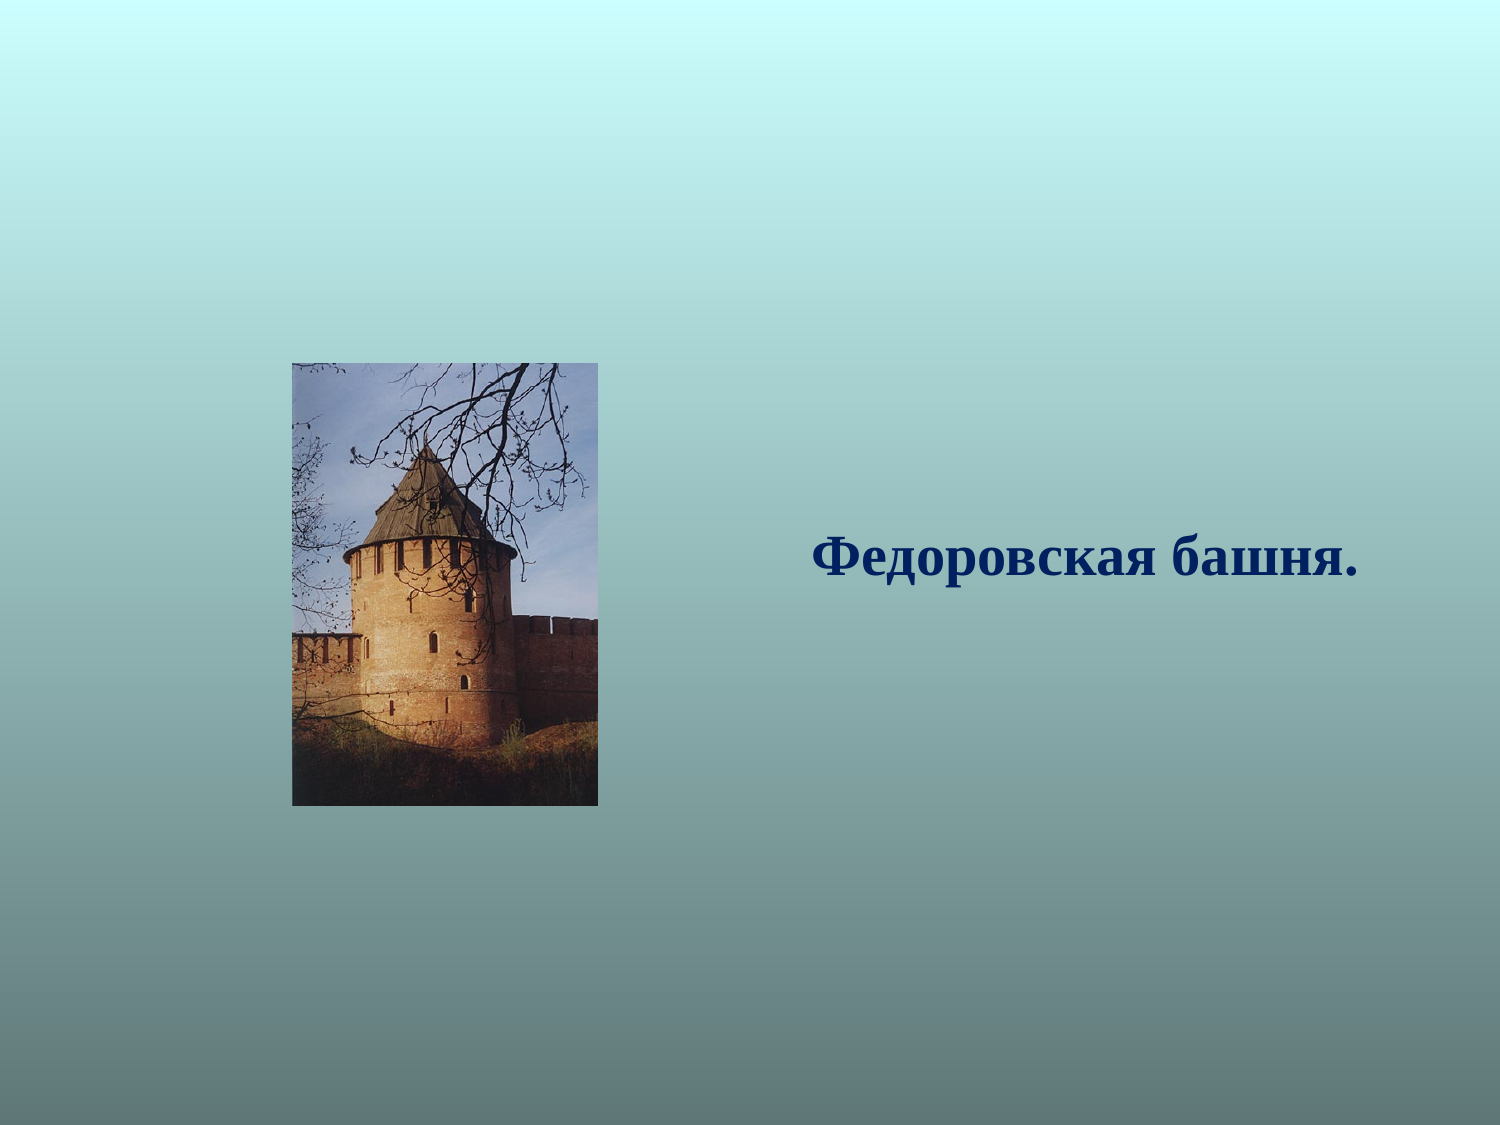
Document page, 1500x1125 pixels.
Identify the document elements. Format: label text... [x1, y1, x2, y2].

picture [292, 363, 598, 807]
text_box Федоровская башня. [796, 509, 1395, 734]
